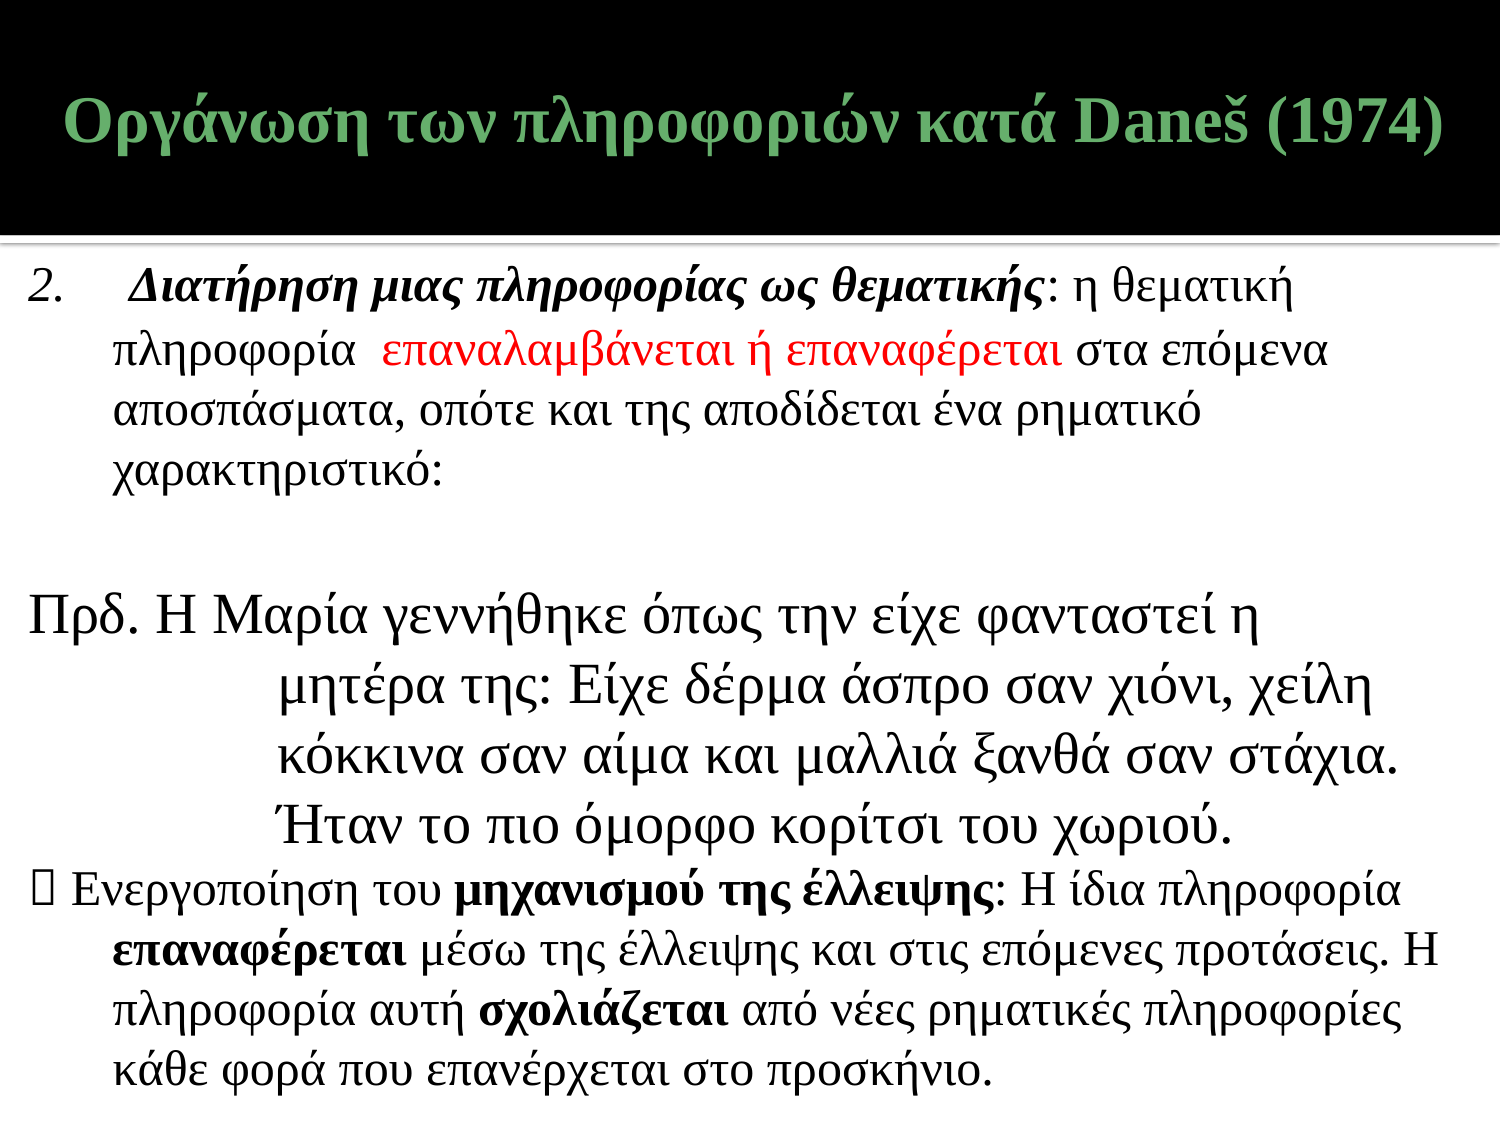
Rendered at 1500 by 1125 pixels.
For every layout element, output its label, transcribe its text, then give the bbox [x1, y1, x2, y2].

title Οργάνωση των πληροφοριών κατά Daneš (1974) [0, 0, 1500, 219]
list 2. Διατήρηση μιας πληροφορίας ως θεματικής: η θεματική πληροφορία επαναλαμβάνεται ή επαναφέρεται στα επόμενα αποσπάσματα, οπότε και της αποδίδεται ένα ρηματικό χαρακτηριστικό: Πρδ. Η Μαρία γεννήθηκε όπως την είχε φανταστεί η μητέρα της: Είχε δέρμα άσπρο σαν χιόνι, χείλη κόκκινα σαν αίμα και μαλλιά ξανθά σαν στάχια. Ήταν το πιο όμορφο κορίτσι του χωριού.  Ενεργοποίηση του μηχανισμού της έλλειψης: Η ίδια πληροφορία επαναφέρεται μέσω της έλλειψης και στις επόμενες προτάσεις. Η πληροφορία αυτή σχολιάζεται από νέες ρηματικές πληροφορίες κάθε φορά που επανέρχεται στο προσκήνιο. [0, 219, 1500, 1125]
